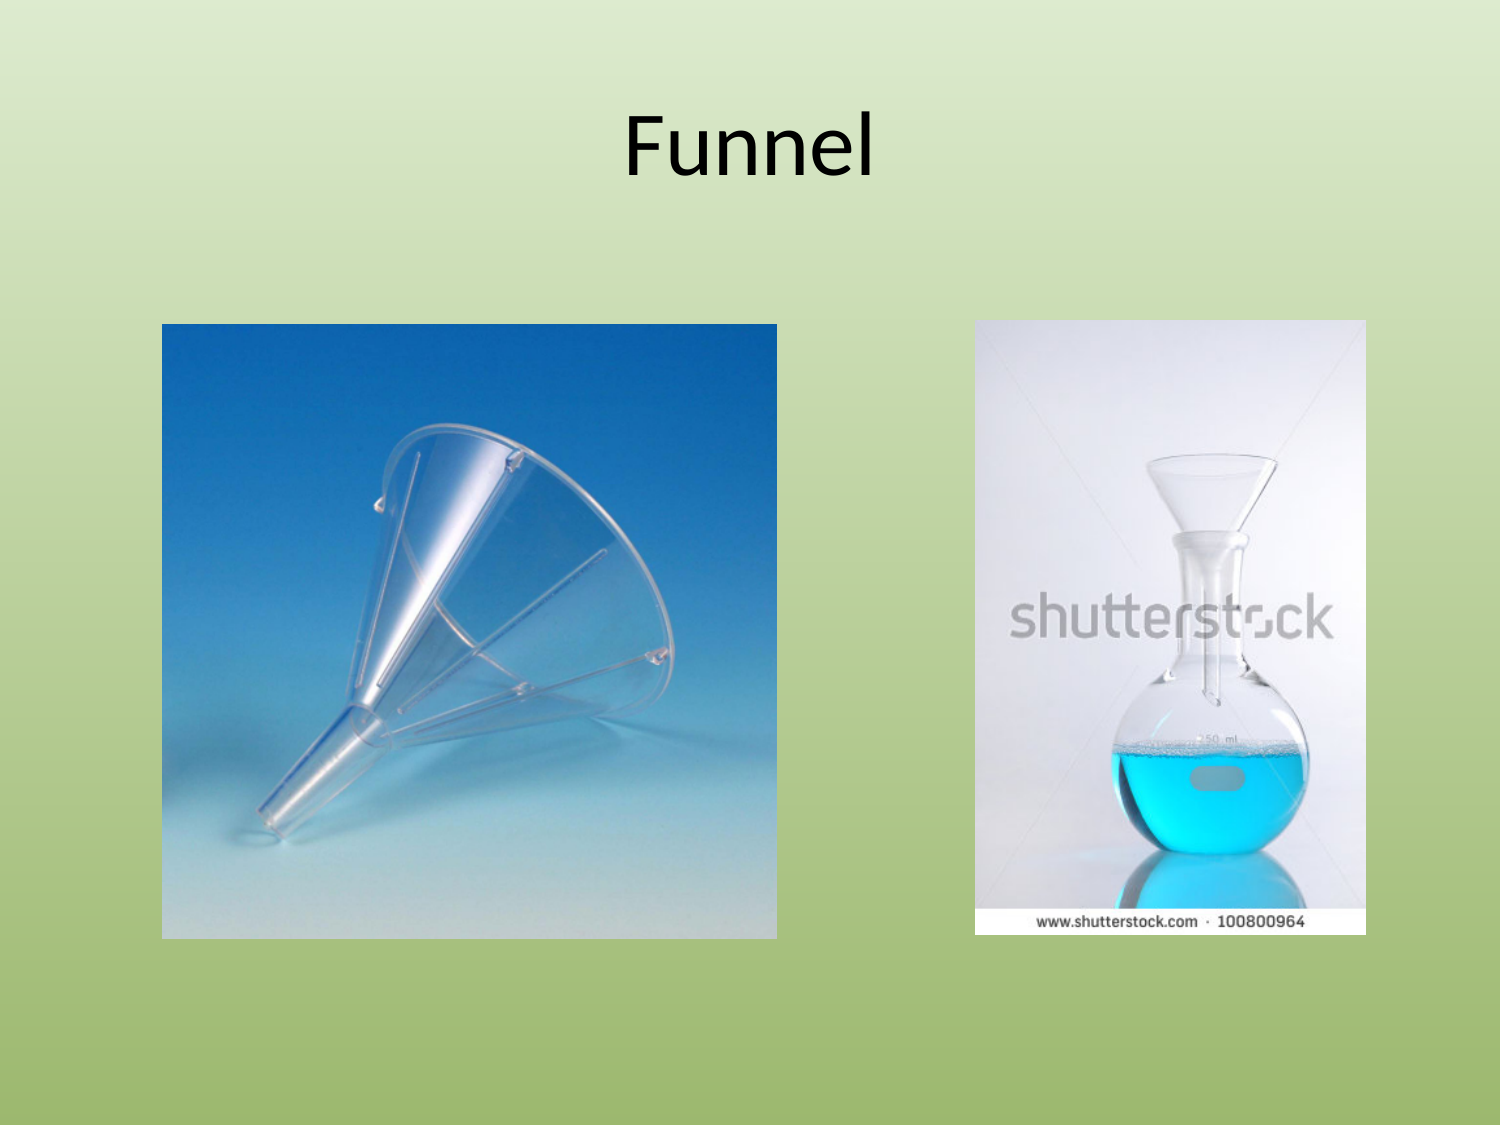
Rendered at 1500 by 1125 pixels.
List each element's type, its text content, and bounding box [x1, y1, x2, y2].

picture [162, 323, 777, 939]
picture [974, 319, 1366, 935]
title Funnel [75, 45, 1425, 233]
